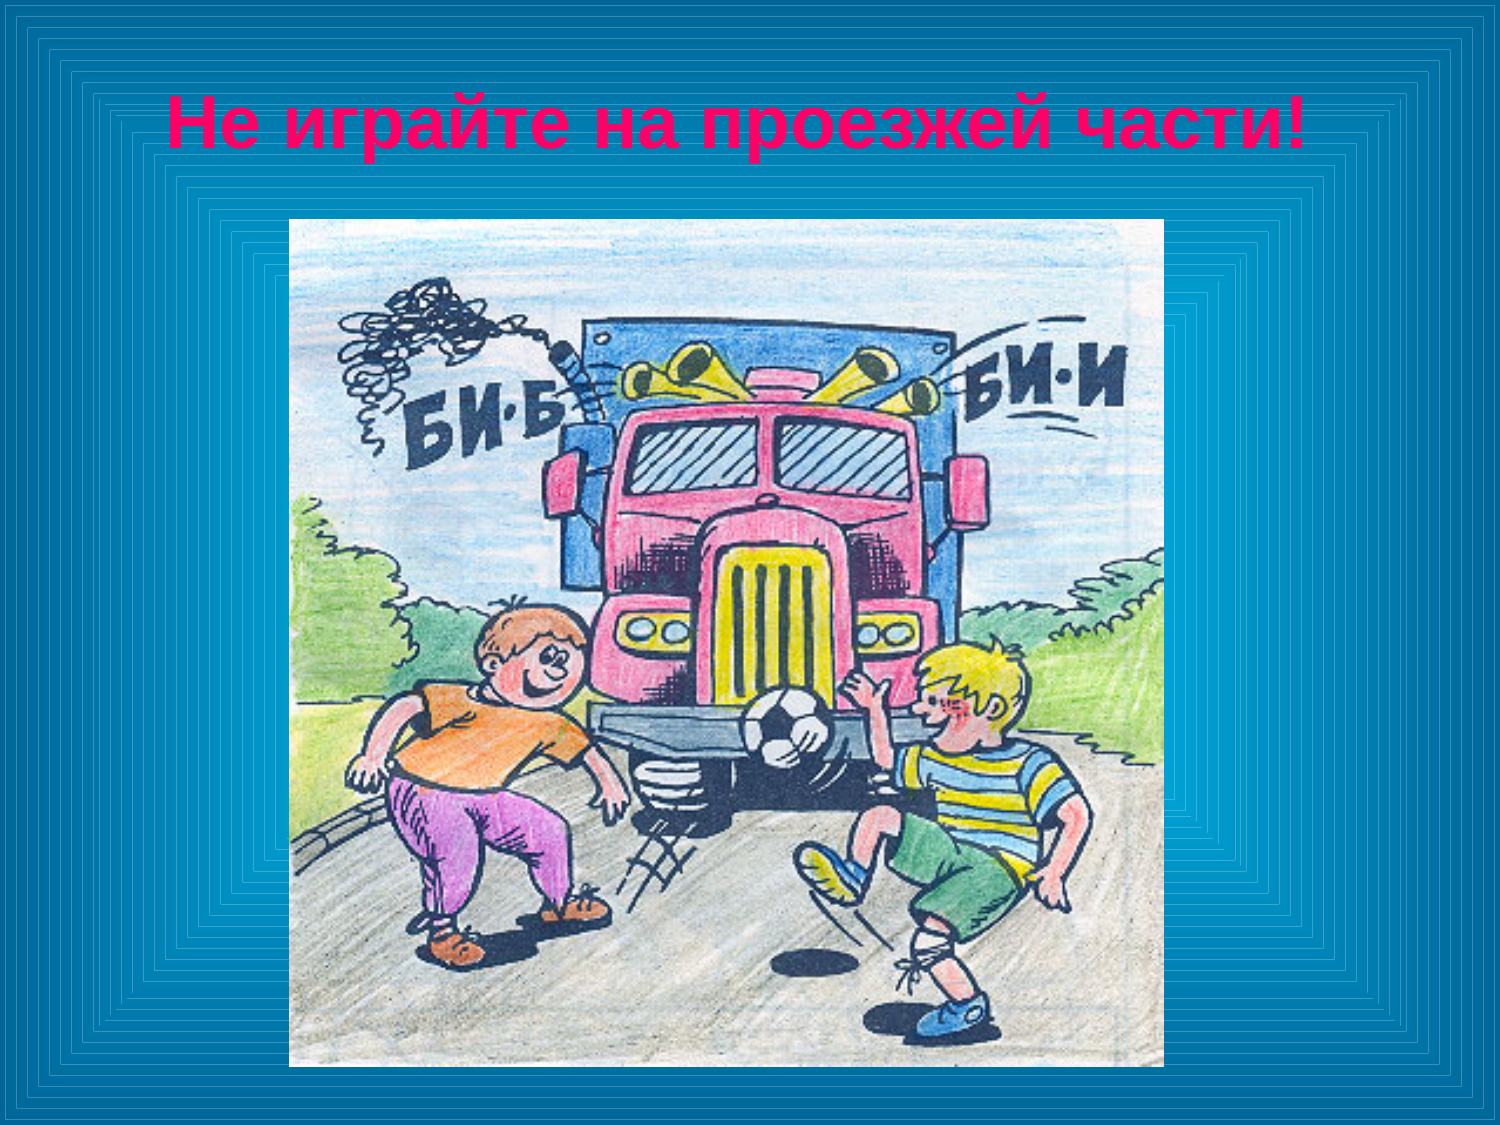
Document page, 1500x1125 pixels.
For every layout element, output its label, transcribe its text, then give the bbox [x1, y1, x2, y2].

picture [290, 220, 1163, 1066]
text_box Не играйте на проезжей части! [88, 66, 1388, 172]
